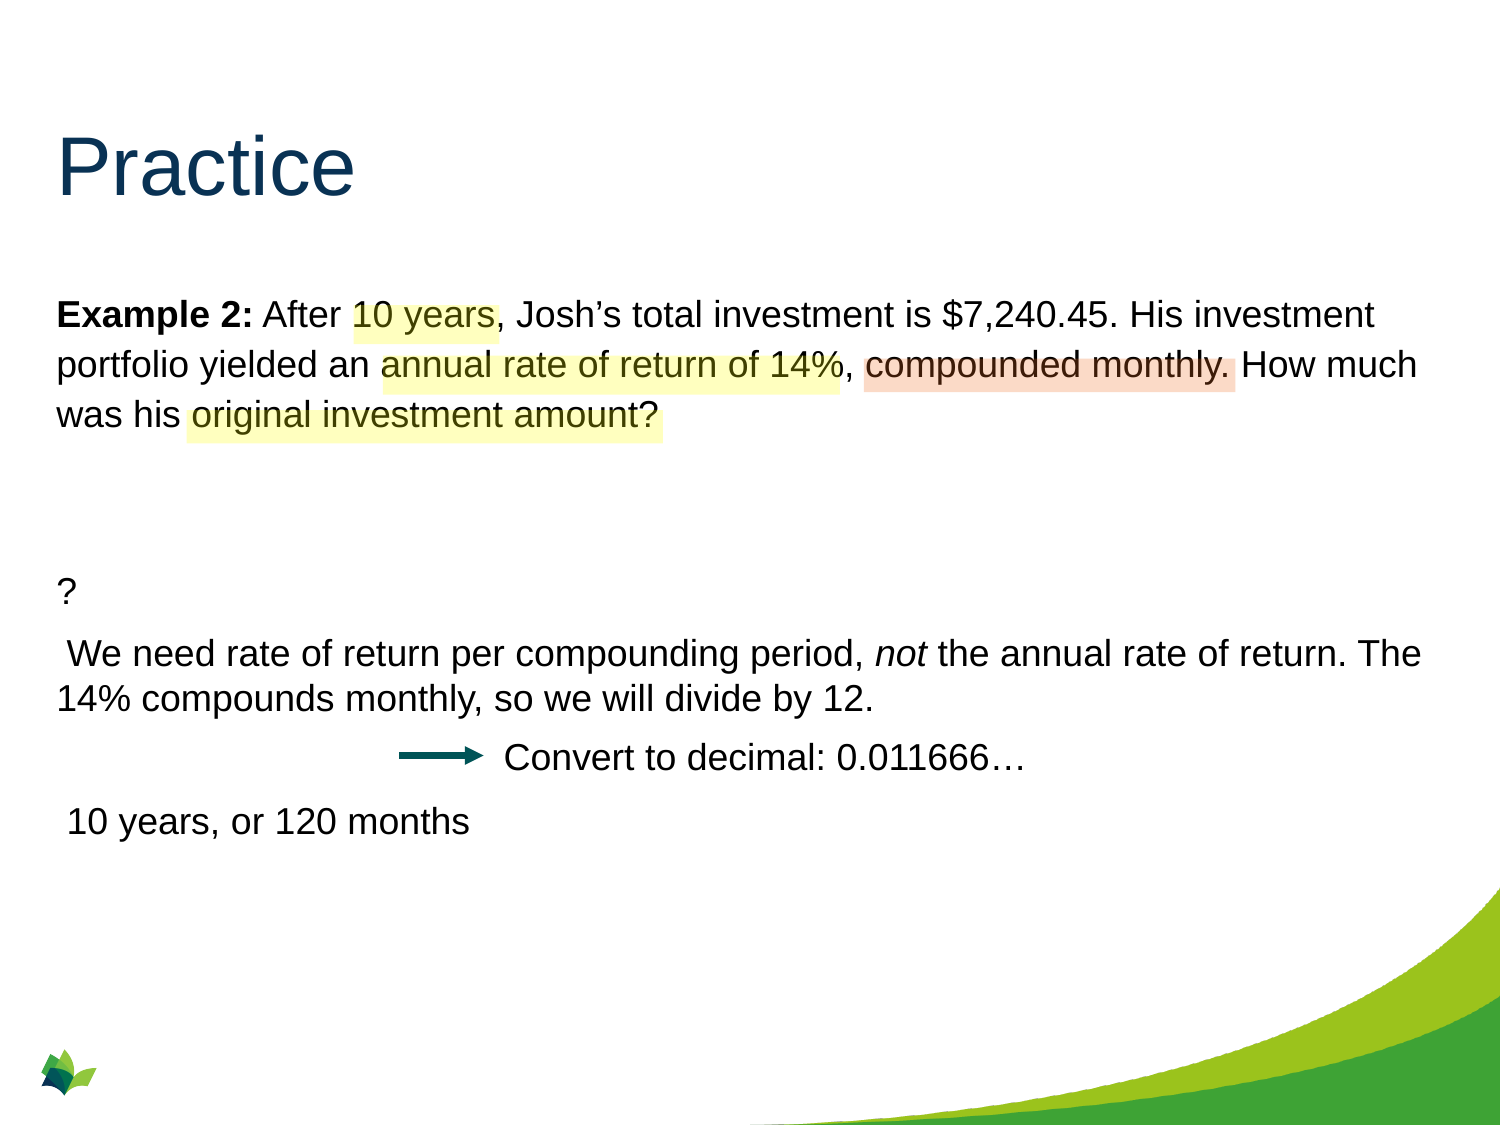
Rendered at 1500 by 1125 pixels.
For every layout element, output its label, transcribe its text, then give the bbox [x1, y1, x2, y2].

picture [0, 299, 1500, 1125]
title Practice [41, 59, 1459, 278]
picture [954, 316, 959, 324]
text_box [381, 353, 842, 397]
text_box [352, 303, 501, 346]
text_box [862, 356, 1237, 394]
text_box Convert to decimal: 0.011666… [488, 725, 1079, 785]
text_box [185, 408, 665, 445]
